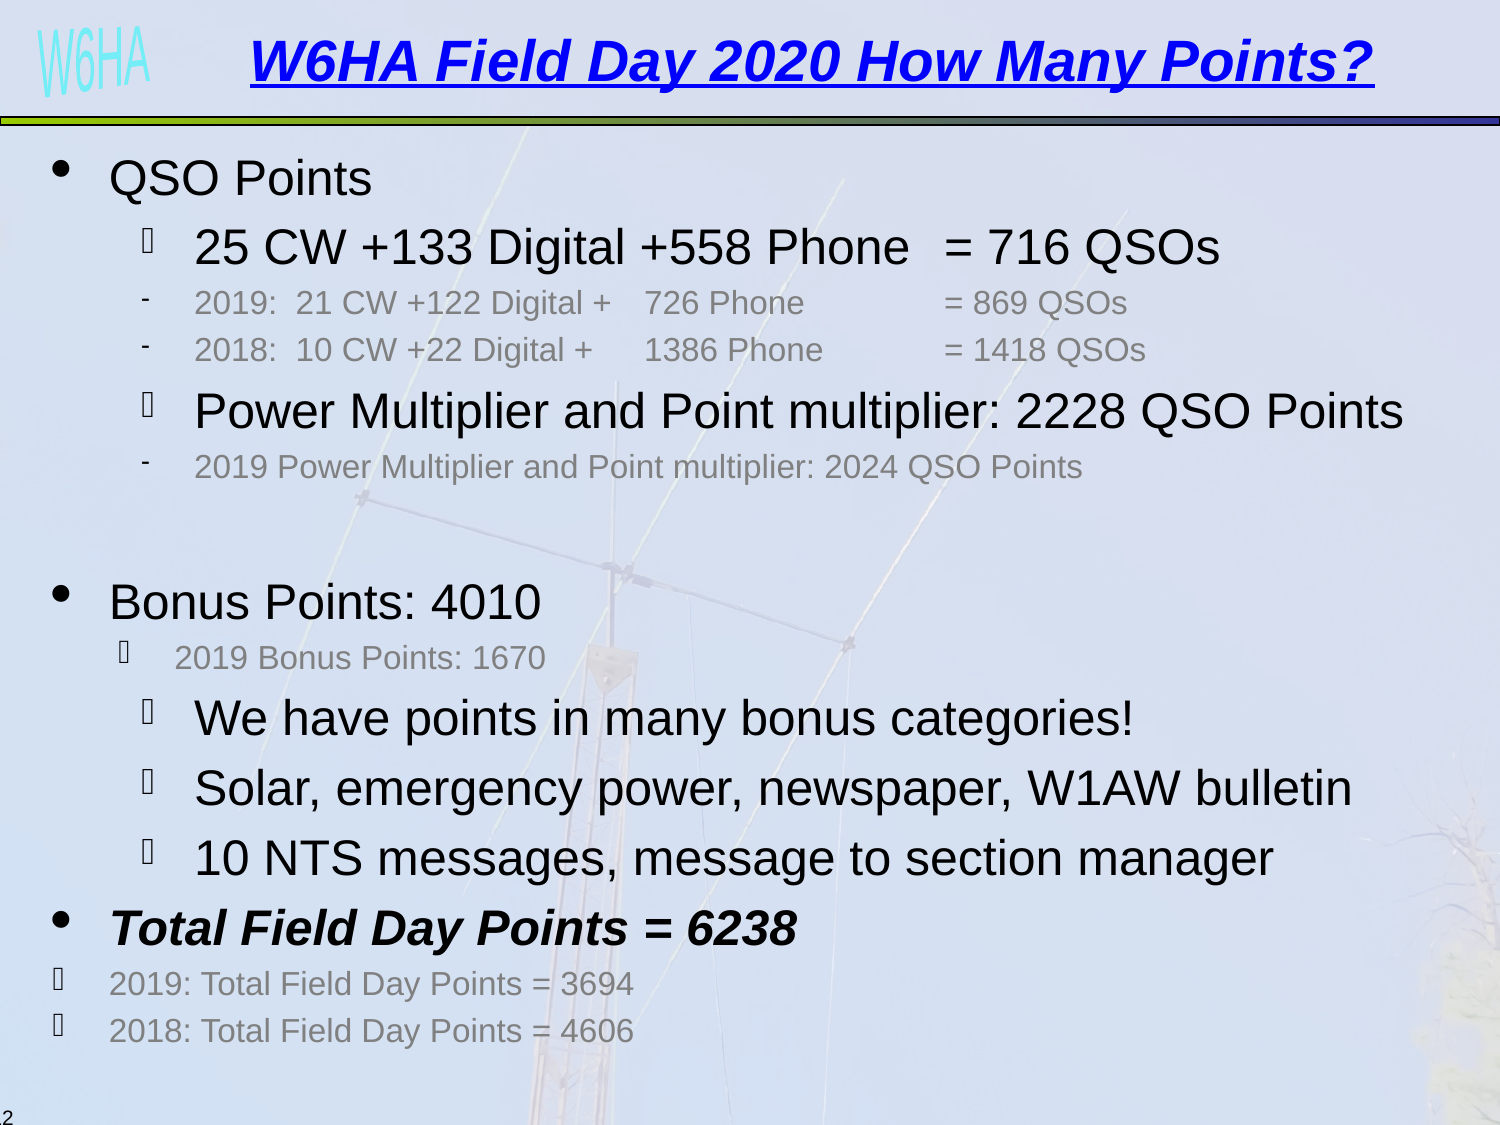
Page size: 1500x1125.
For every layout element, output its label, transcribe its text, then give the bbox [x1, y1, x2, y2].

title W6HA Field Day 2020 How Many Points? [137, 12, 1488, 113]
list QSO Points 25 CW +133 Digital +558 Phone = 716 QSOs 2019: 21 CW +122 Digital + 726 Phone = 869 QSOs 2018: 10 CW +22 Digital + 1386 Phone = 1418 QSOs Power Multiplier and Point multiplier: 2228 QSO Points 2019 Power Multiplier and Point multiplier: 2024 QSO Points Bonus Points: 4010 2019 Bonus Points: 1670 We have points in many bonus categories! Solar, emergency power, newspaper, W1AW bulletin 10 NTS messages, message to section manager Total Field Day Points = 6238 2019: Total Field Day Points = 3694 2018: Total Field Day Points = 4606 [37, 137, 1476, 1088]
